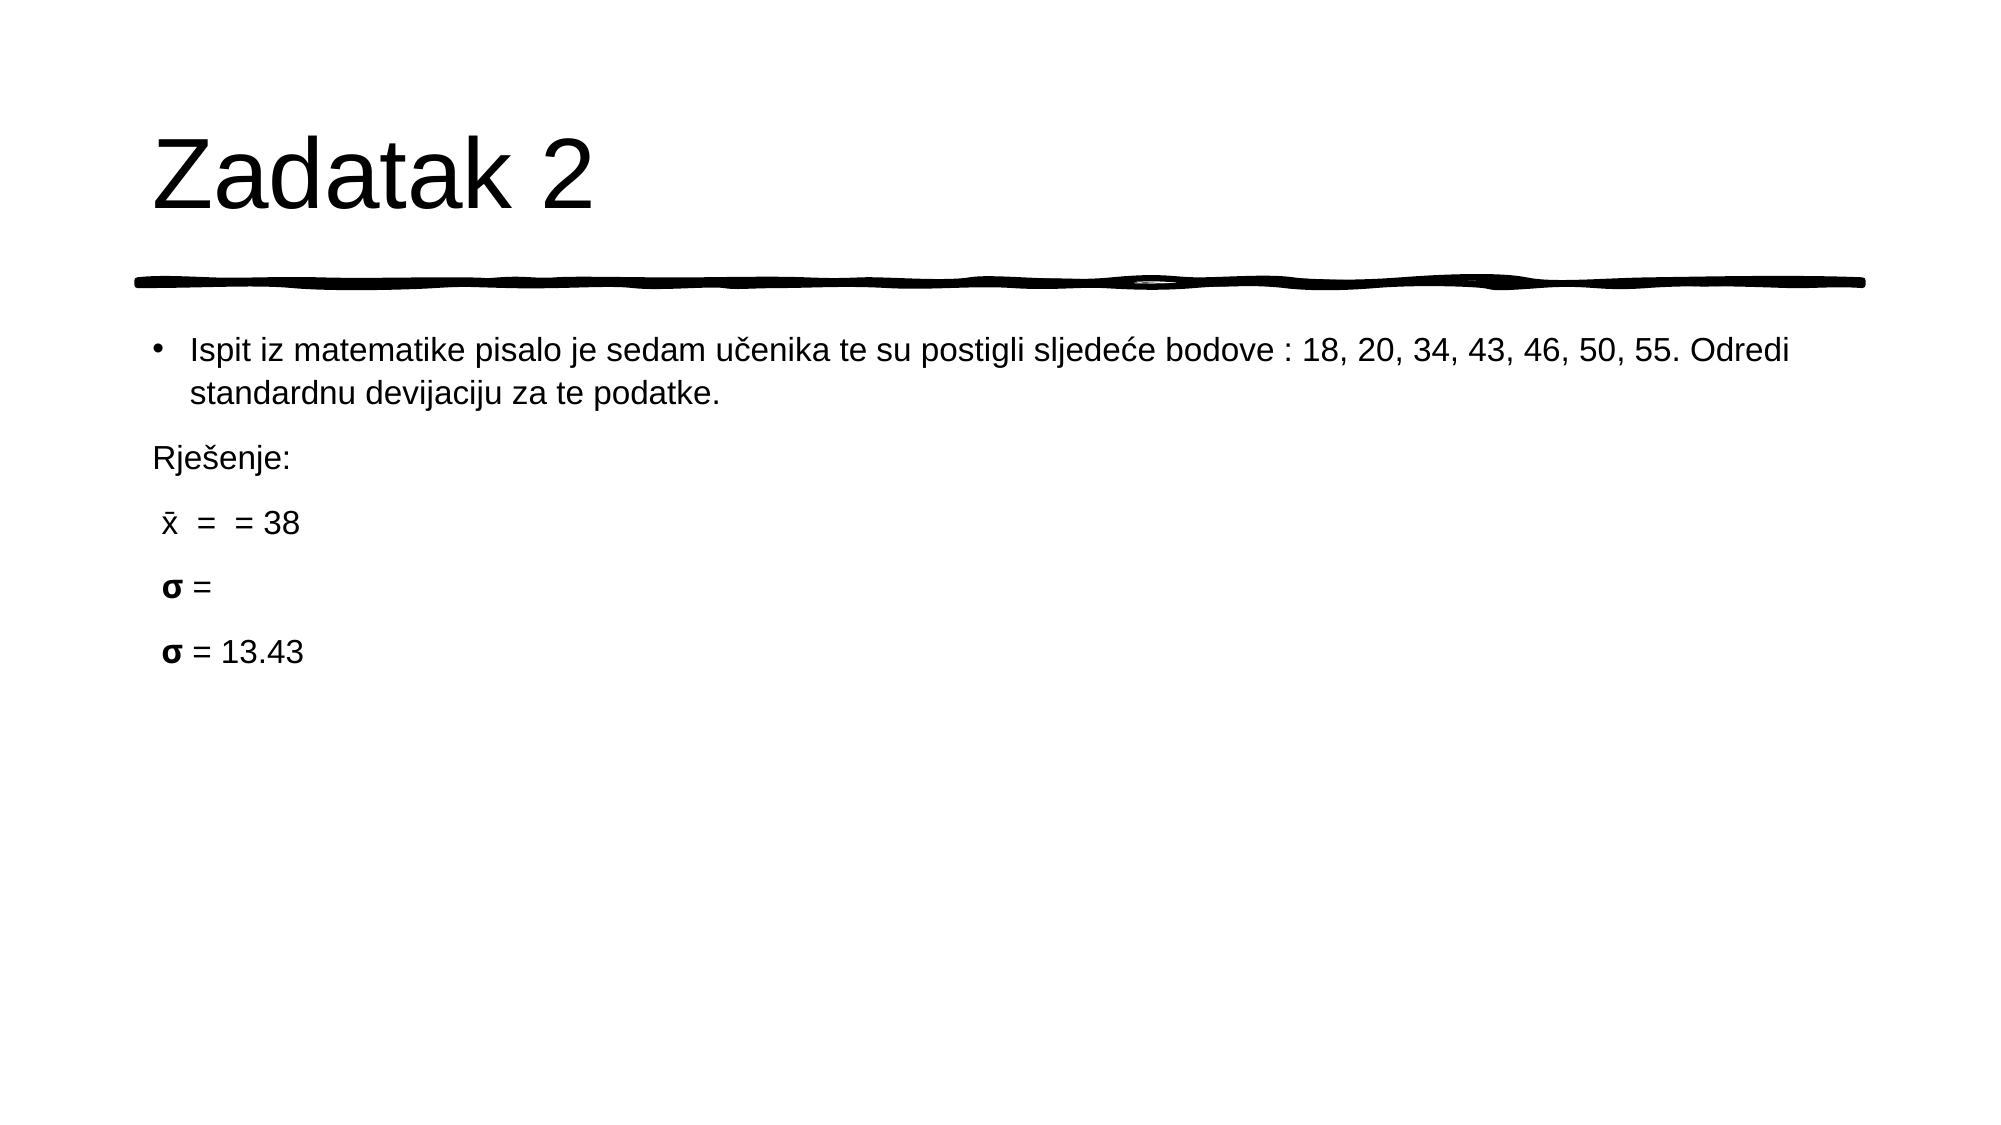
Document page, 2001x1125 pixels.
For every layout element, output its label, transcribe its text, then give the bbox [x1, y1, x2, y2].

title Zadatak 2 [137, 59, 1863, 278]
